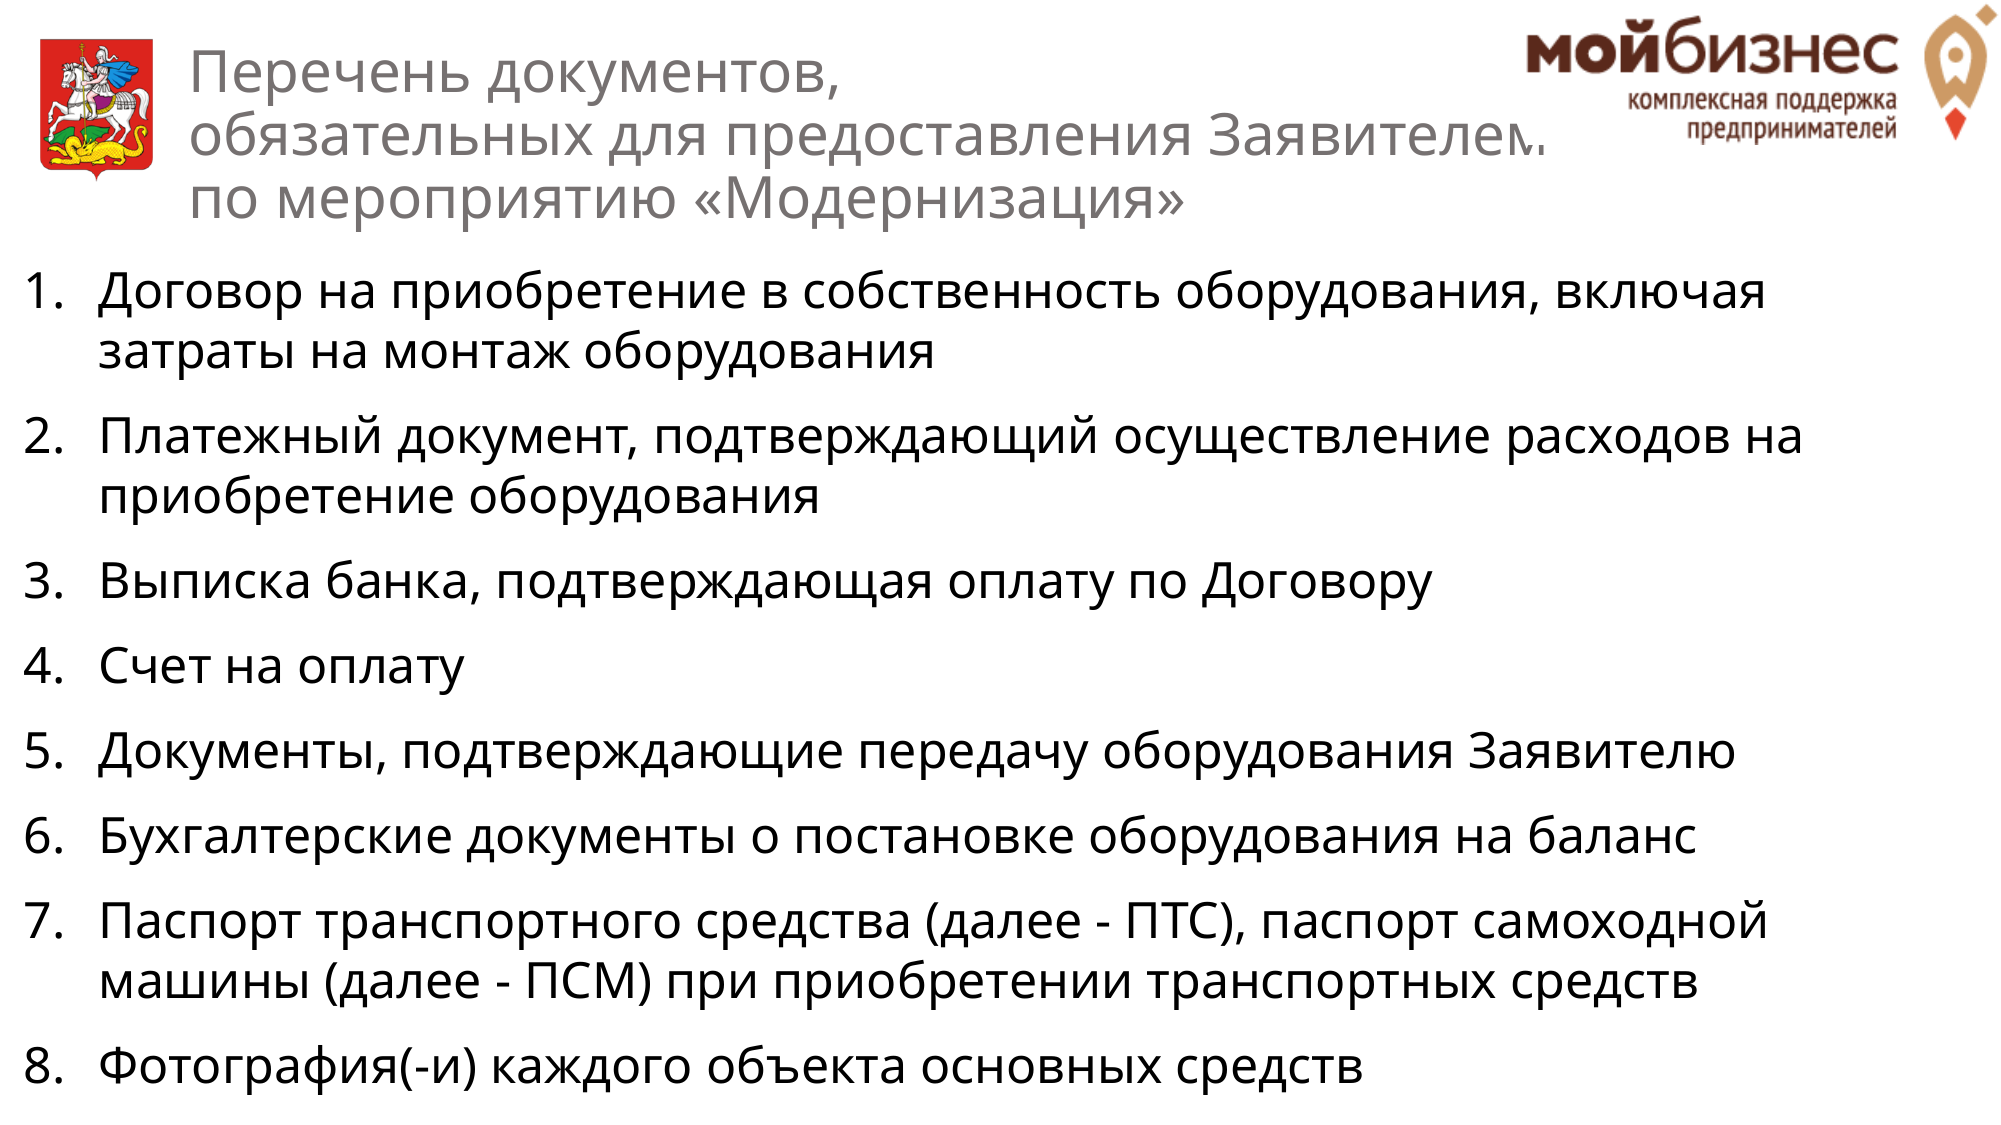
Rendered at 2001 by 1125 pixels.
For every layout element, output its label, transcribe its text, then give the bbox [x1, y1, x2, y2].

picture [39, 38, 153, 182]
picture [1525, 0, 2000, 145]
text_box Договор на приобретение в собственность оборудования, включая затраты на монтаж оборудования Платежный документ, подтверждающий осуществление расходов на приобретение оборудования Выписка банка, подтверждающая оплату по Договору Счет на оплату Документы, подтверждающие передачу оборудования Заявителю Бухгалтерские документы о постановке оборудования на баланс Паспорт транспортного средства (далее - ПТС), паспорт самоходной машины (далее - ПСМ) при приобретении транспортных средств Фотография(-и) каждого объекта основных средств [8, 250, 1954, 1101]
title Перечень документов, обязательных для предоставления Заявителем по мероприятию «Модернизация» [173, 34, 2000, 239]
